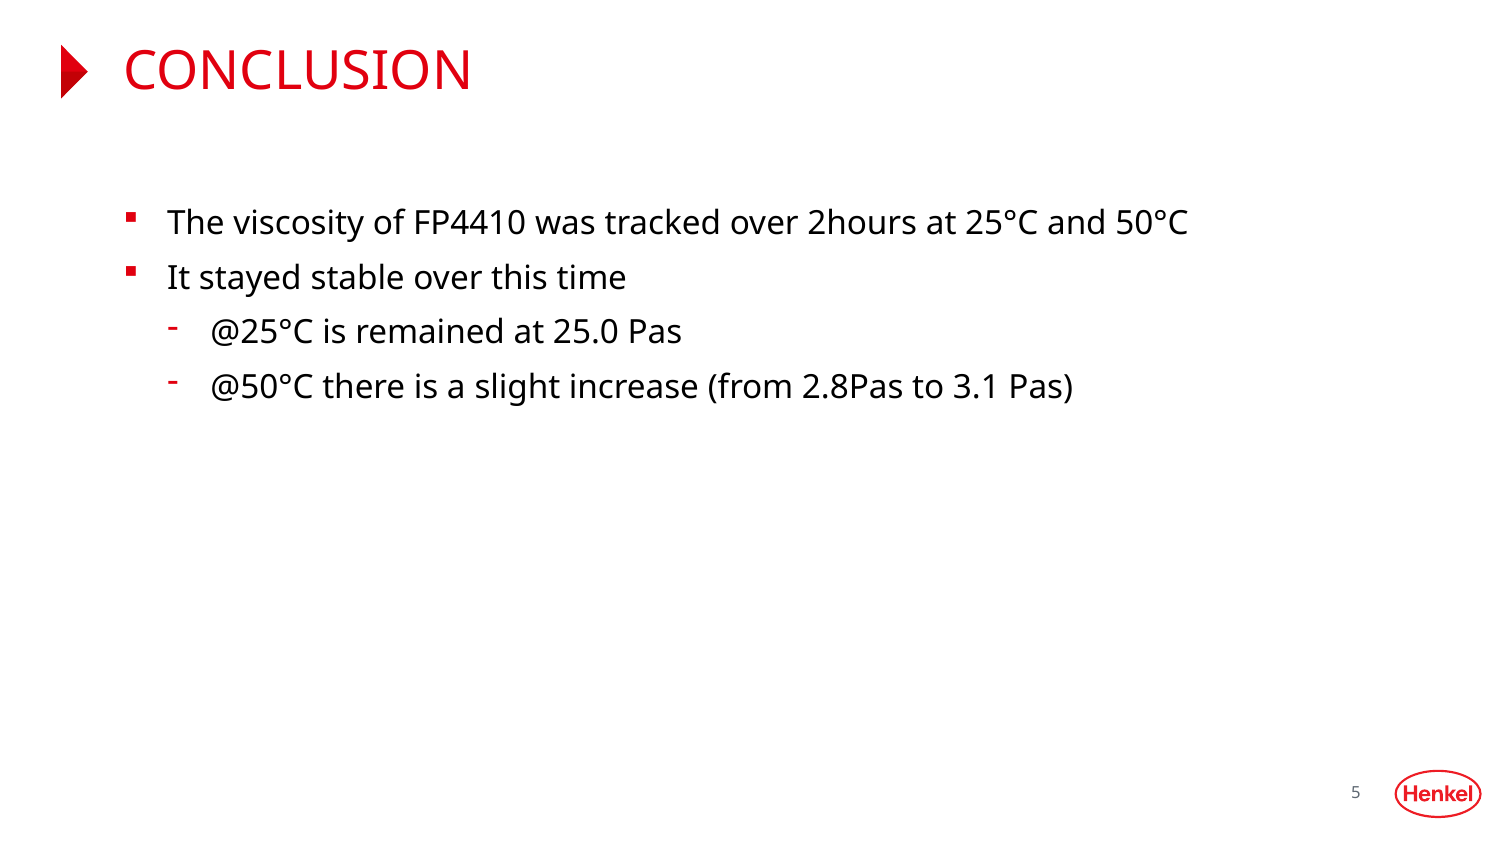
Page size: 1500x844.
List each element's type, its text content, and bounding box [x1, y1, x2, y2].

slide_number 5 [1187, 782, 1361, 803]
title Conclusion [122, 45, 1377, 93]
list The viscosity of FP4410 was tracked over 2hours at 25°C and 50°C It stayed stable over this time @25°C is remained at 25.0 Pas @50°C there is a slight increase (from 2.8Pas to 3.1 Pas) [123, 199, 1350, 740]
